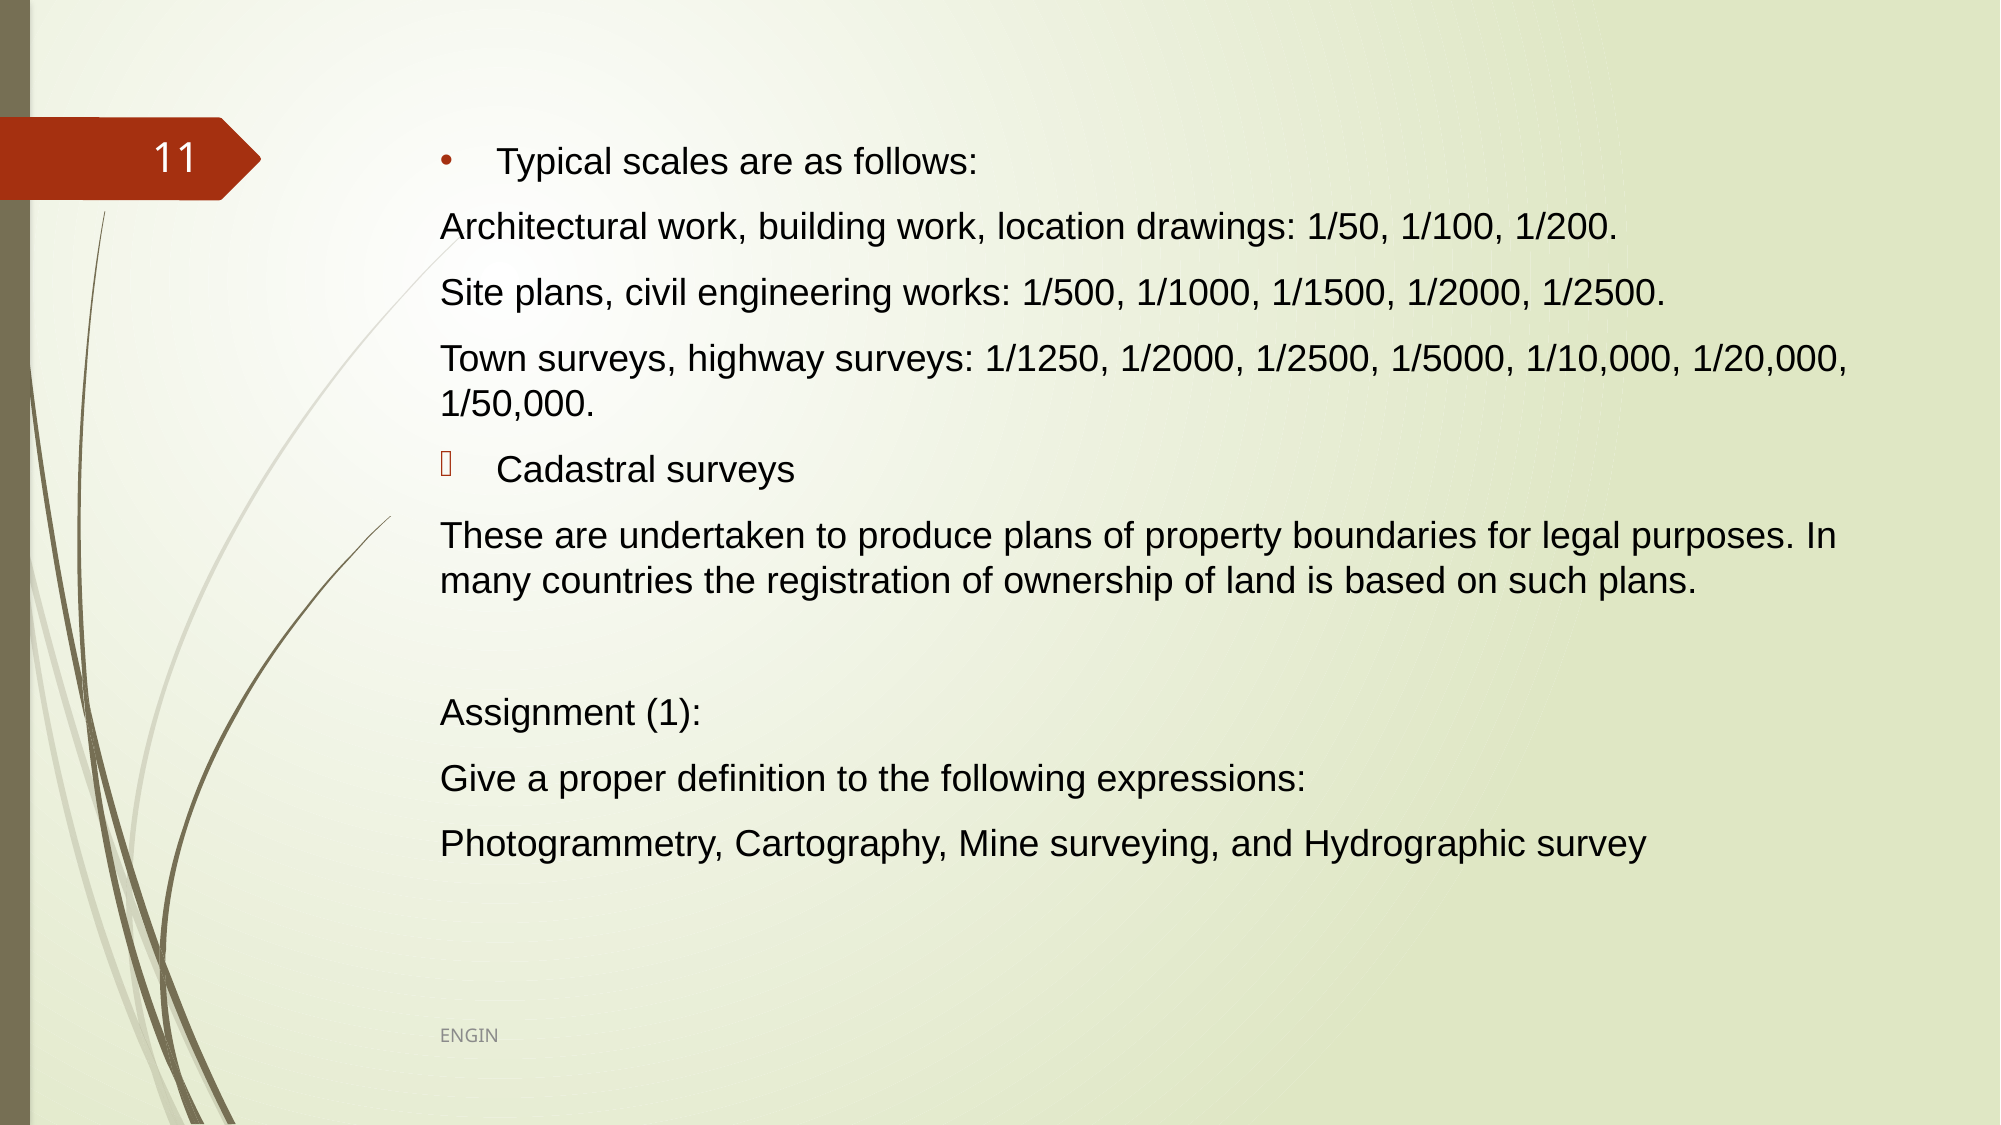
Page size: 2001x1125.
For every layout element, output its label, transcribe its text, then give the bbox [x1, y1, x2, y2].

footer ENGIN [424, 1006, 1675, 1067]
list Typical scales are as follows: Architectural work, building work, location drawings: 1/50, 1/100, 1/200. Site plans, civil engineering works: 1/500, 1/1000, 1/1500, 1/2000, 1/2500. Town surveys, highway surveys: 1/1250, 1/2000, 1/2500, 1/5000, 1/10,000, 1/20,000, 1/50,000. Cadastral surveys These are undertaken to produce plans of property boundaries for legal purposes. In many countries the registration of ownership of land is based on such plans. Assignment (1): Give a proper definition to the following expressions: Photogrammetry, Cartography, Mine surveying, and Hydrographic survey [424, 129, 1888, 1007]
slide_number 11 [87, 129, 216, 190]
